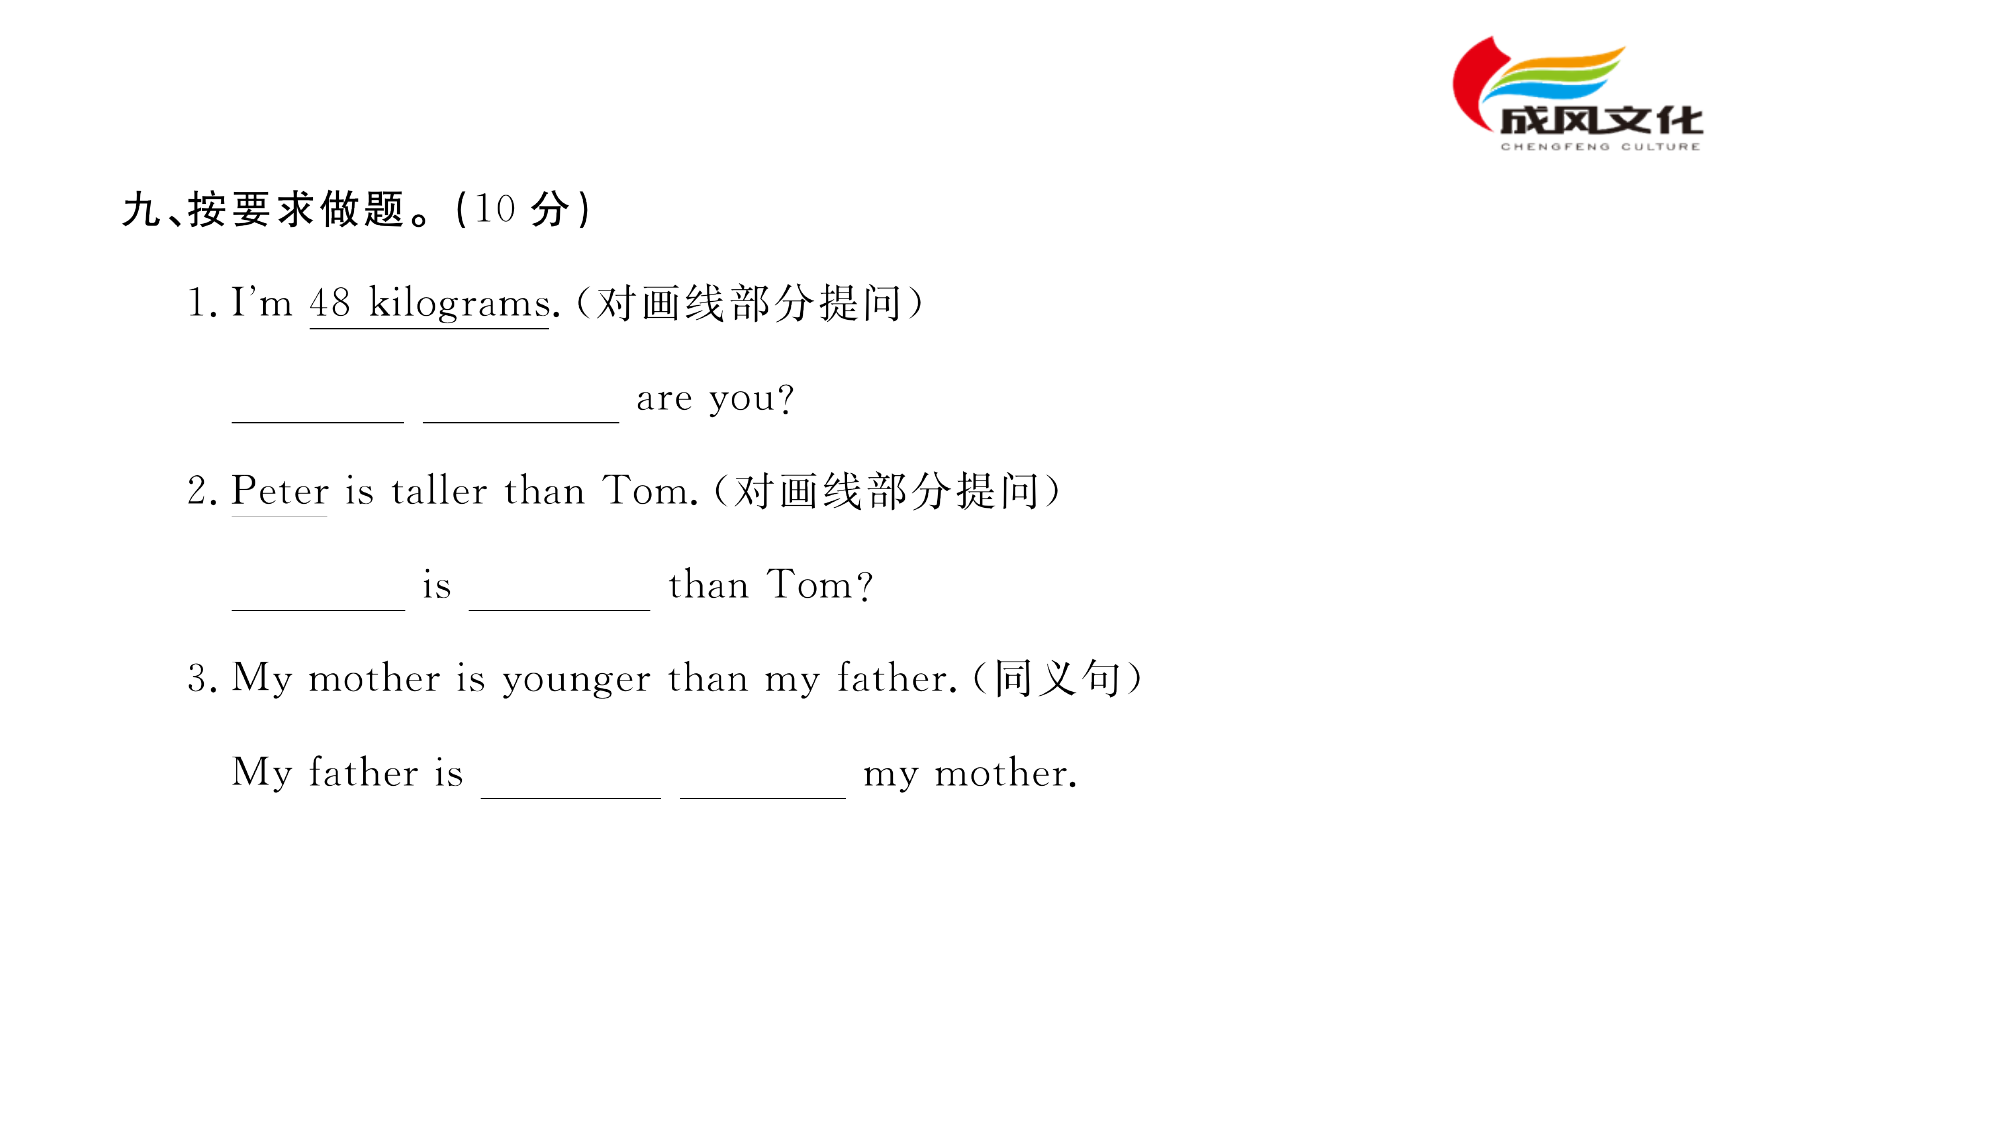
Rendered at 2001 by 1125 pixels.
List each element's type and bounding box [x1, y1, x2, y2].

picture [118, 30, 2000, 808]
